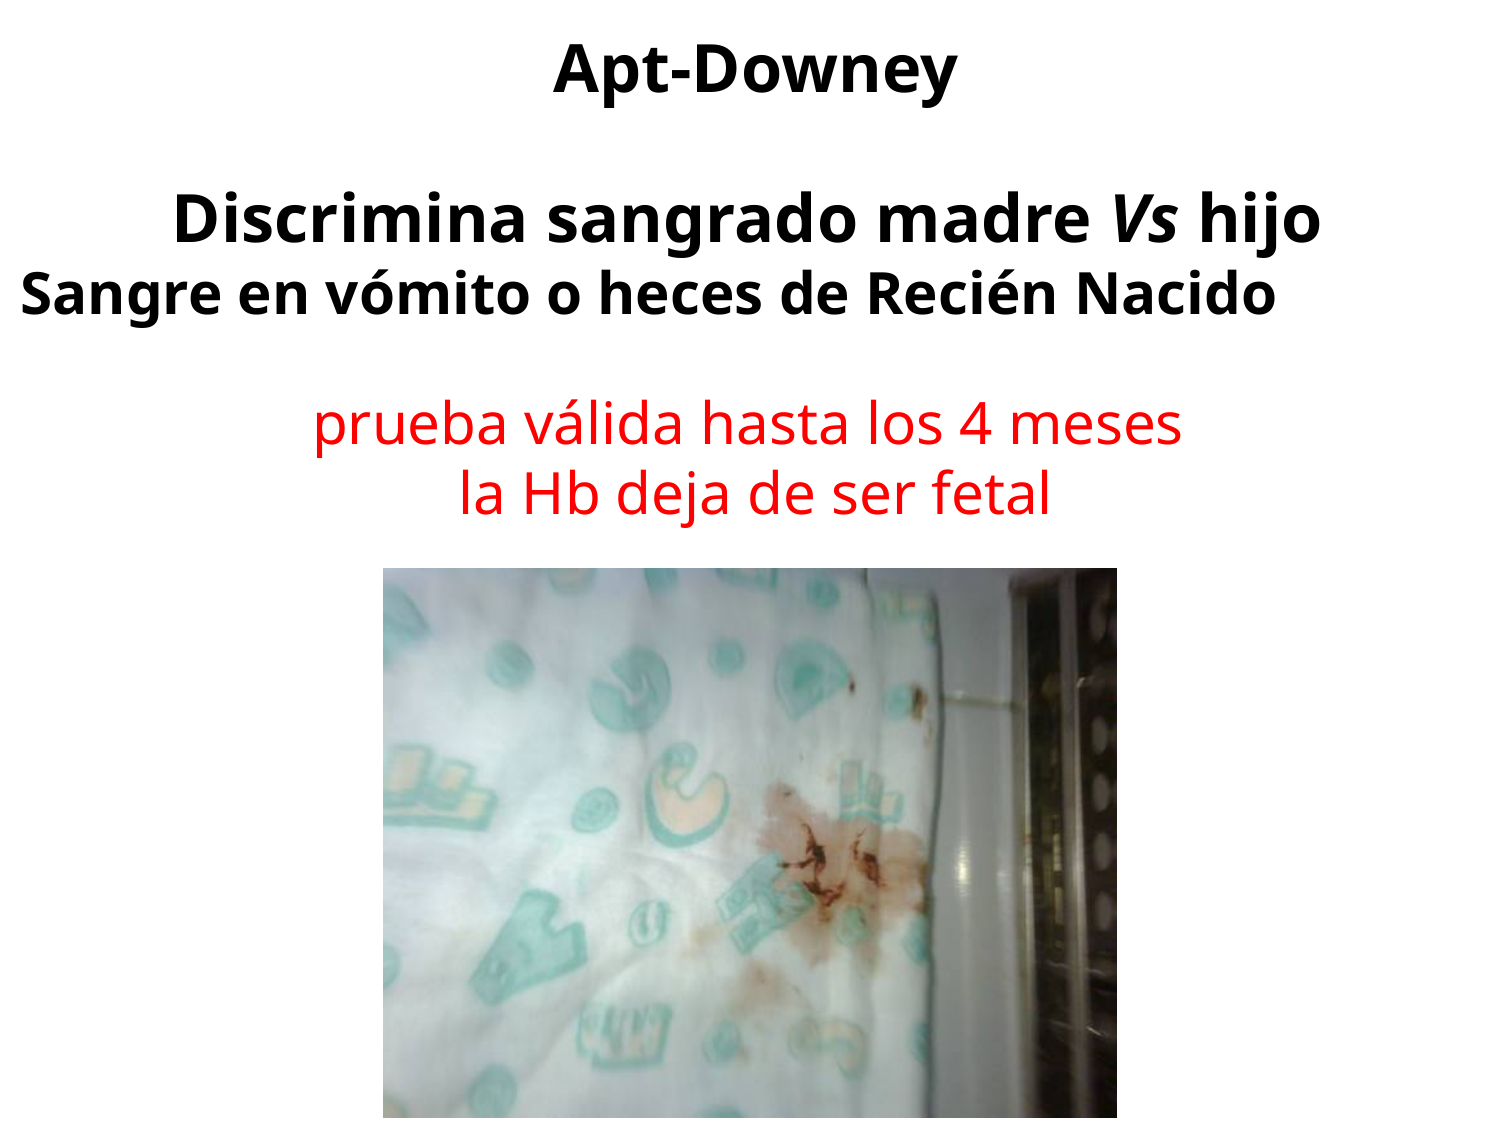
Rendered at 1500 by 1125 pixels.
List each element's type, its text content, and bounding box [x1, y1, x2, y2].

text_box Apt-Downey Discrimina sangrado madre Vs hijo Sangre en vómito o heces de Recién Nacido prueba válida hasta los 4 meses la Hb deja de ser fetal [5, 18, 1500, 534]
picture [383, 567, 1117, 1118]
